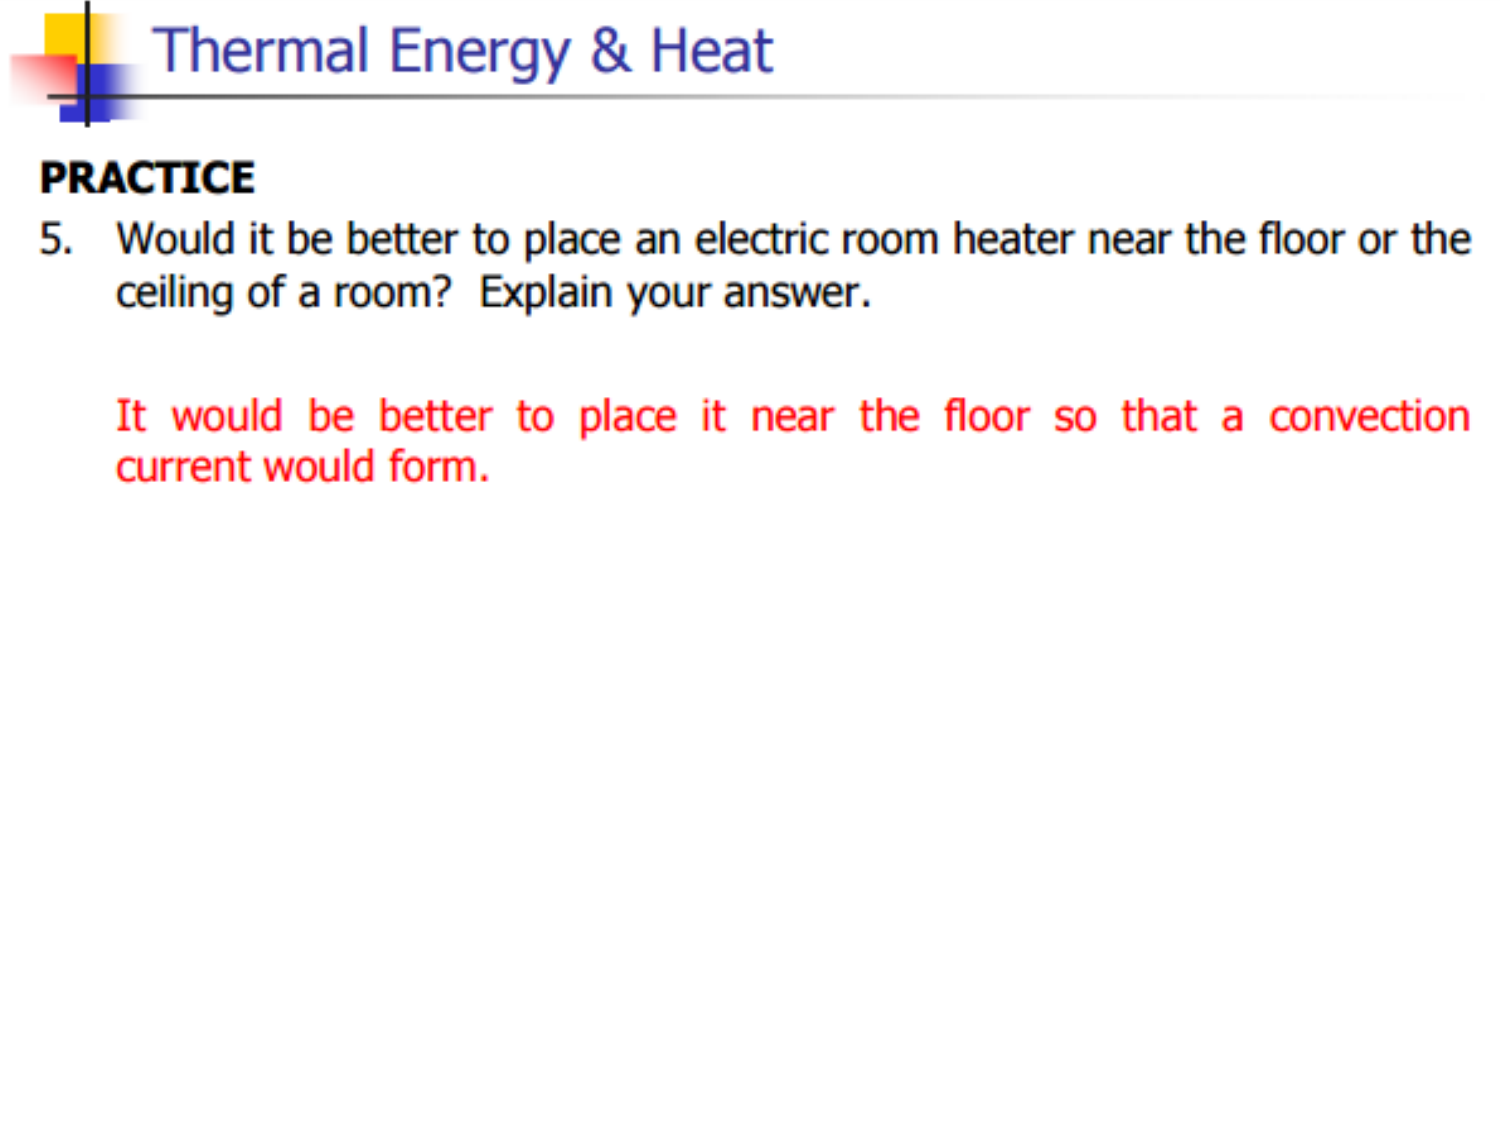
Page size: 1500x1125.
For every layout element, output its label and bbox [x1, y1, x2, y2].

picture [0, 0, 1500, 525]
